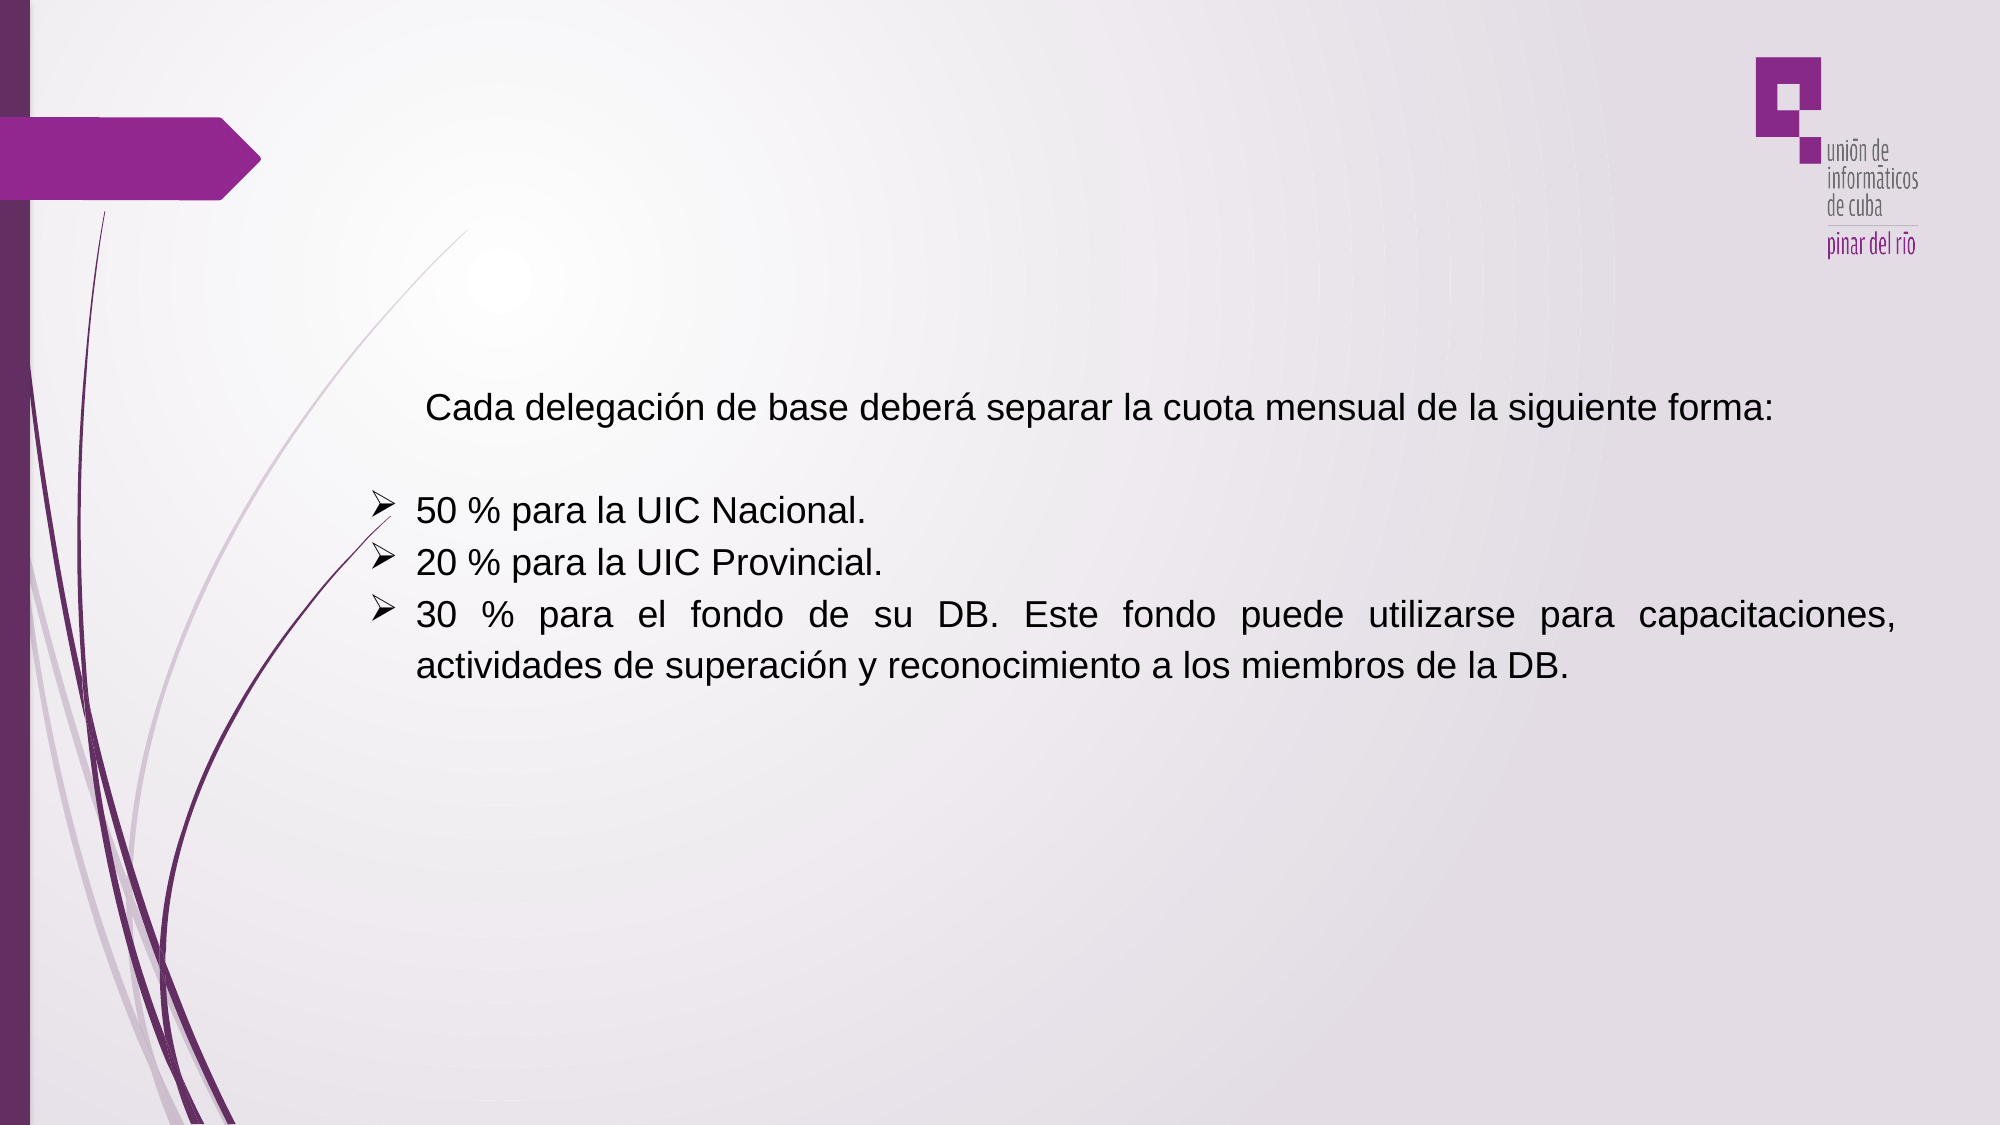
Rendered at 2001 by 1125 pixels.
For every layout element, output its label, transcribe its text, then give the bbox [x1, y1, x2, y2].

text_box Cada delegación de base deberá separar la cuota mensual de la siguiente forma: 50 % para la UIC Nacional. 20 % para la UIC Provincial. 30 % para el fondo de su DB. Este fondo puede utilizarse para capacitaciones, actividades de superación y reconocimiento a los miembros de la DB. [354, 316, 1912, 901]
picture [1673, 0, 2000, 318]
